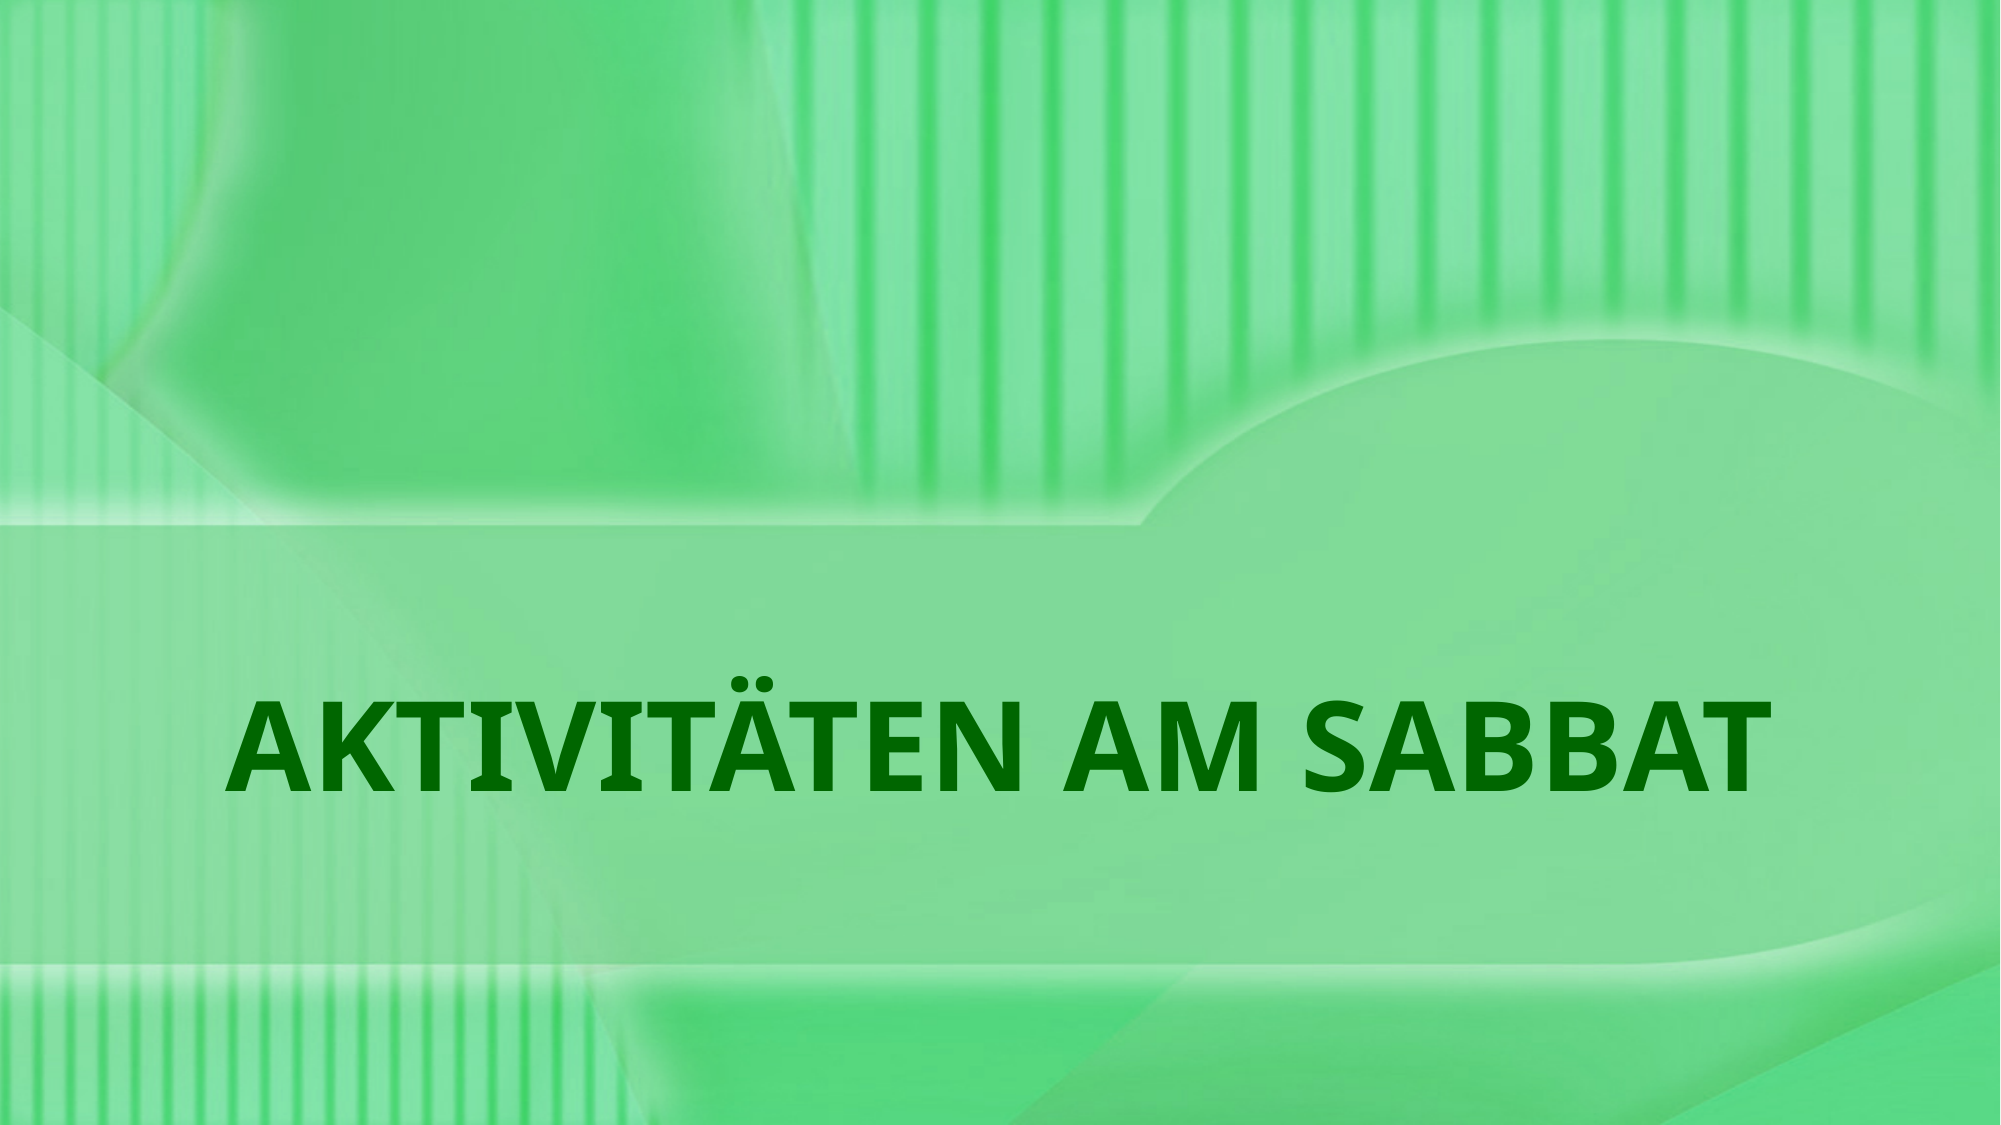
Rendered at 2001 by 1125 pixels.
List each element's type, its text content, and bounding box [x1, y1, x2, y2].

picture [0, 0, 2001, 1125]
text_box AKTIVITÄTEN AM SABBAT [0, 658, 2000, 824]
